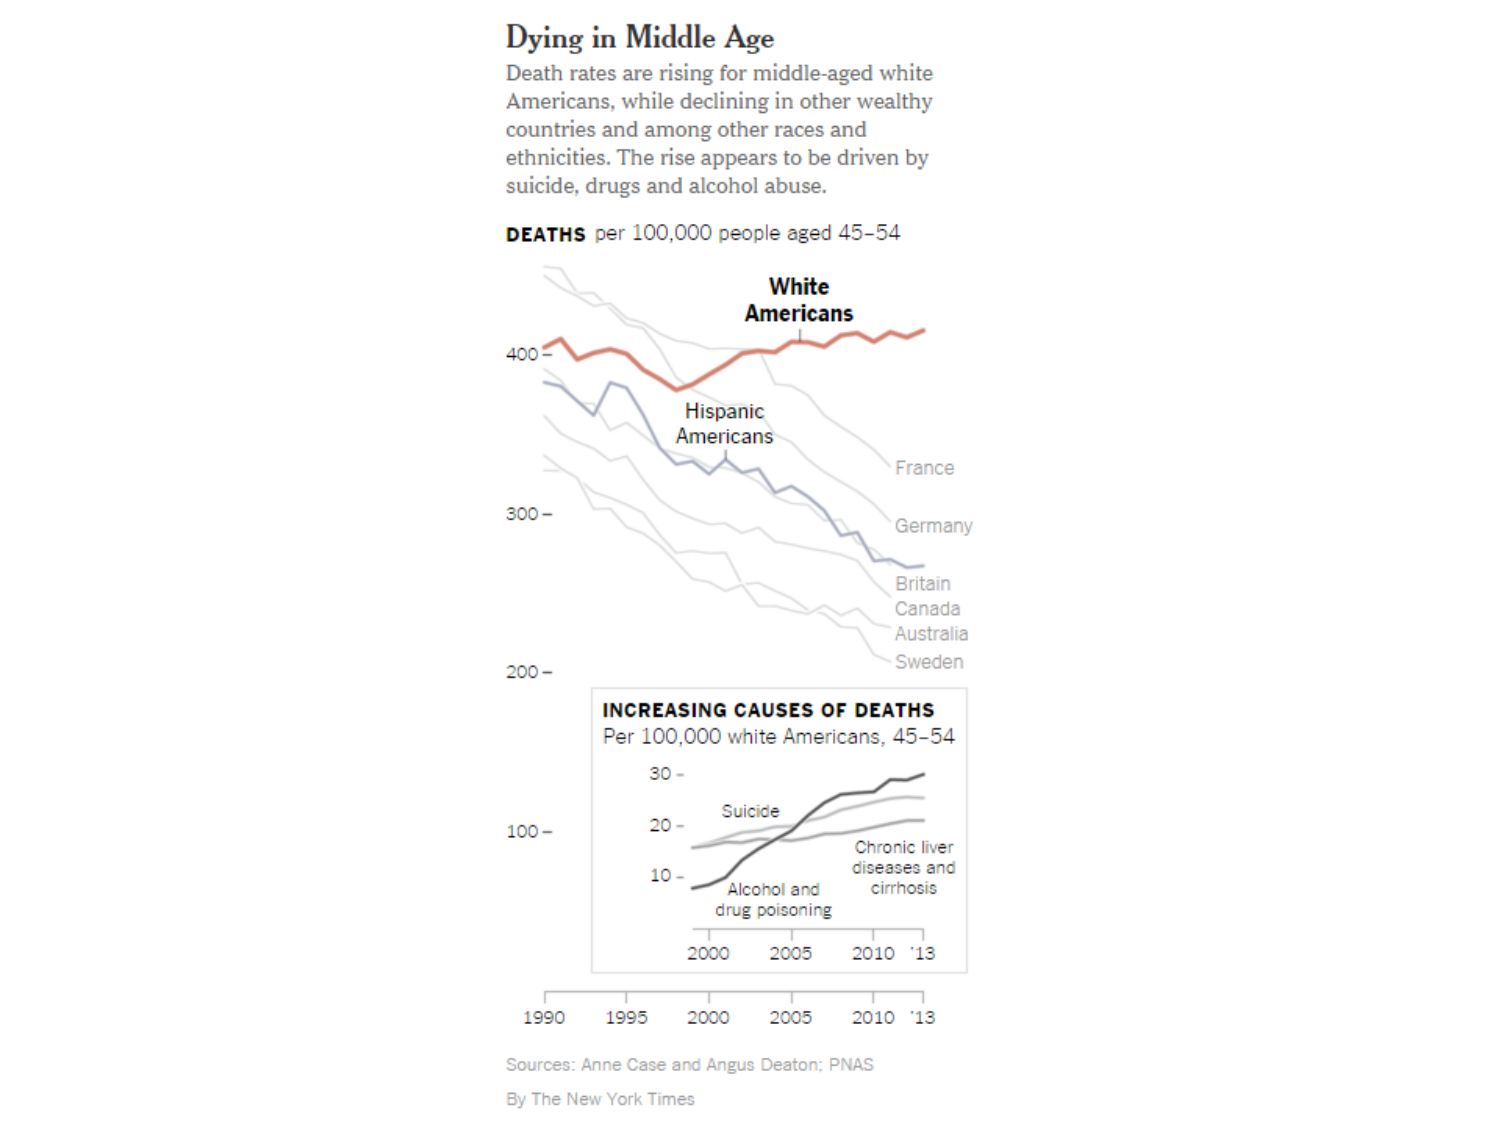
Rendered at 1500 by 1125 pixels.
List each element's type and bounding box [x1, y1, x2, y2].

picture [470, 4, 1030, 1121]
